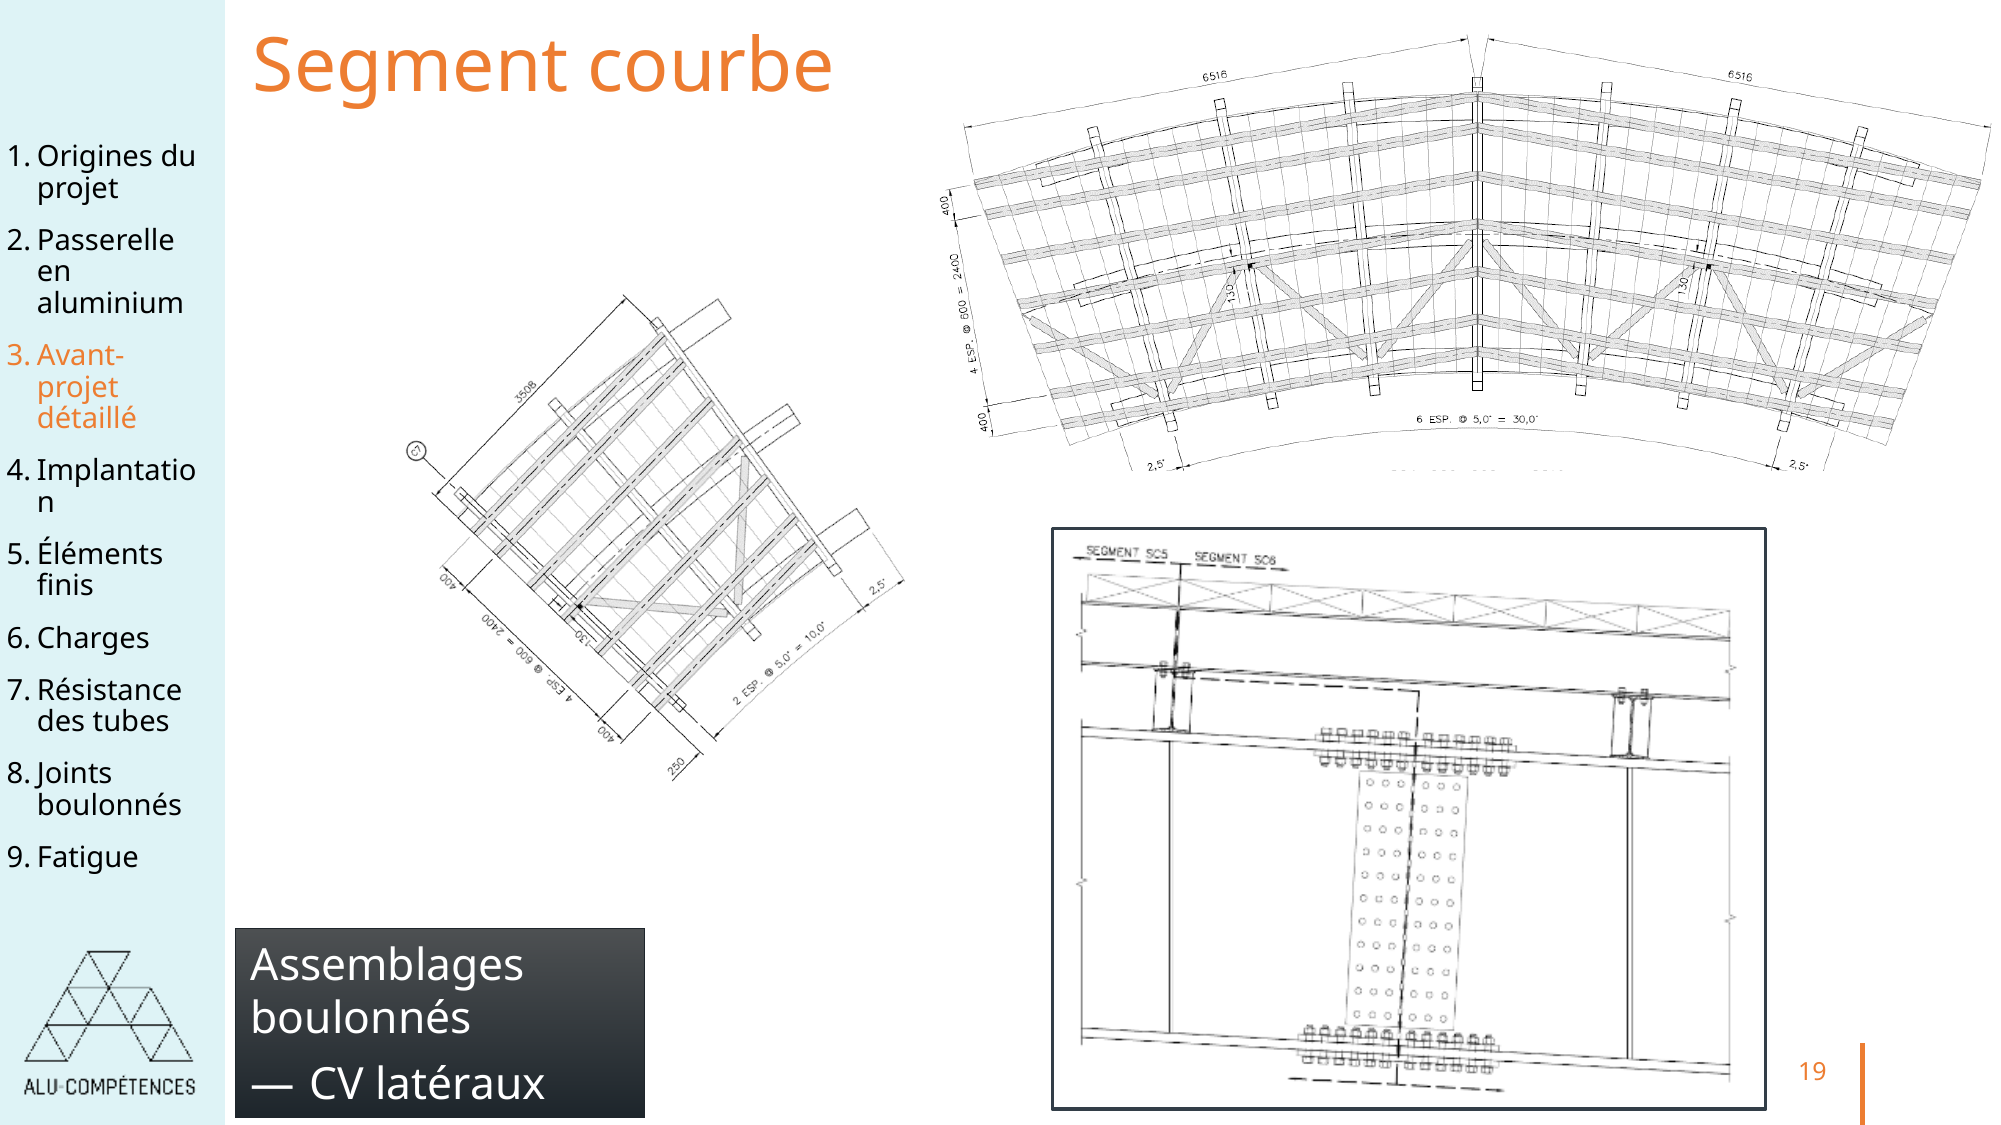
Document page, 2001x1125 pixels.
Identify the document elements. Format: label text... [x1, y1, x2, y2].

slide_number 19 [1767, 1042, 1842, 1103]
picture [340, 0, 2000, 822]
text_box Origines du projet Passerelle en aluminium Avant-projet détaillé Implantation Éléments finis Charges Résistance des tubes Joints boulonnés Fatigue [6, 141, 201, 805]
text_box [0, 0, 226, 1125]
title Segment courbe [252, 26, 905, 142]
picture [16, 931, 201, 1115]
text_box Assemblages boulonnés CV latéraux [235, 928, 645, 1118]
picture [1053, 529, 1765, 1108]
